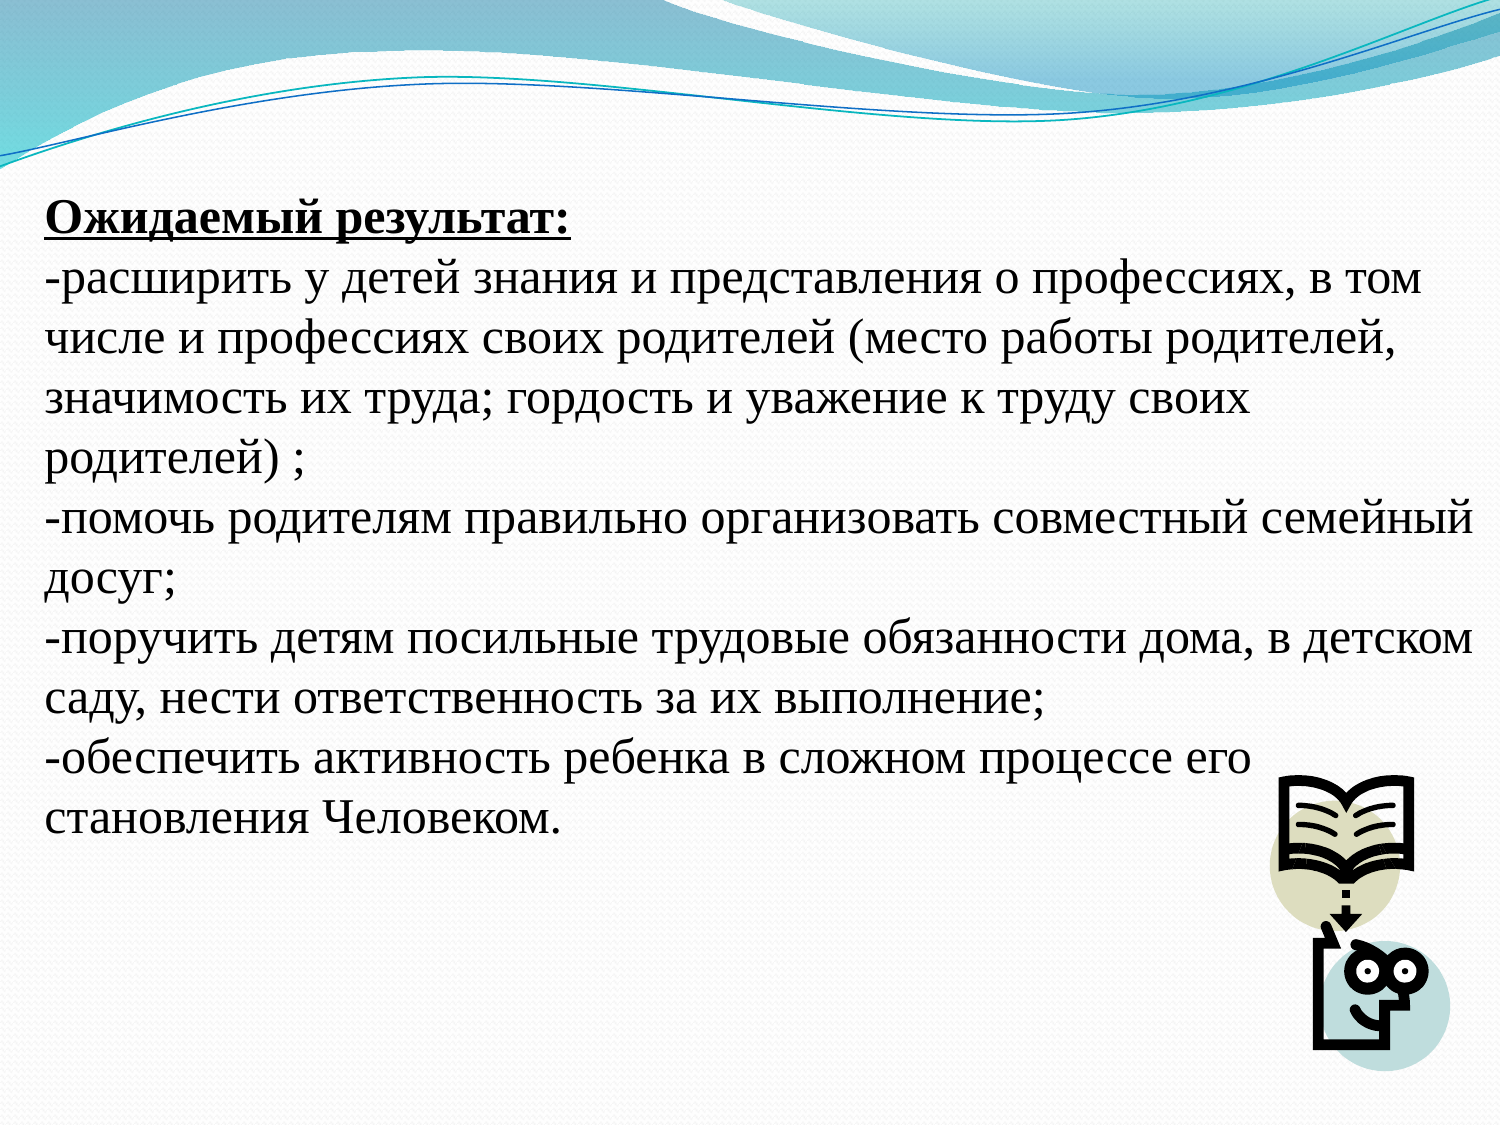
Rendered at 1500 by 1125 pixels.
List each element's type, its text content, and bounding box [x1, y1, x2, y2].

text_box Ожидаемый результат: -расширить у детей знания и представления о профессиях, в том числе и профессиях своих родителей (место работы родителей, значимость их труда; гордость и уважение к труду своих родителей) ; -помочь родителям правильно организовать совместный семейный досуг; -поручить детям посильные трудовые обязанности дома, в детском саду, нести ответственность за их выполнение; -обеспечить активность ребенка в сложном процессе его становления Человеком. [29, 176, 1500, 897]
picture [1269, 774, 1451, 1072]
